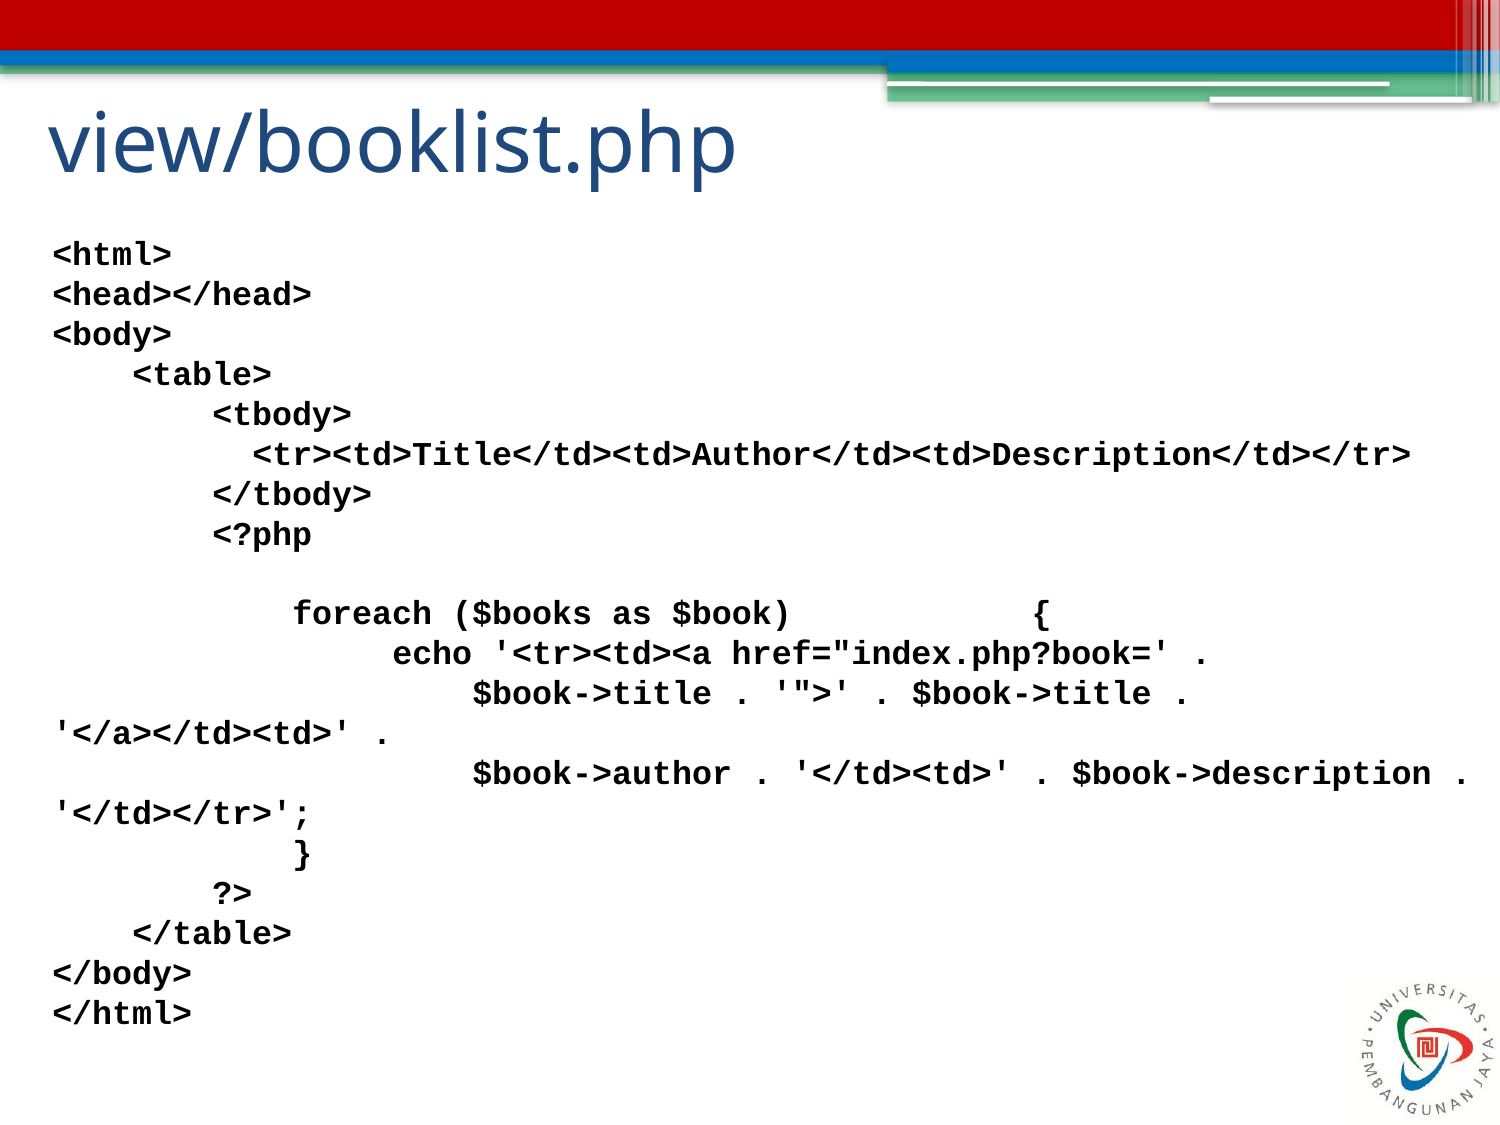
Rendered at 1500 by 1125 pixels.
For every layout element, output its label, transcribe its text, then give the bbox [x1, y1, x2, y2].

text_box <html> <head></head> <body> <table> <tbody> <tr><td>Title</td><td>Author</td><td>Description</td></tr> </tbody> <?php foreach ($books as $book) { echo '<tr><td><a href="index.php?book=' . $book->title . '">' . $book->title . '</a></td><td>' . $book->author . '</td><td>' . $book->description . '</td></tr>'; } ?> </table> </body> </html> [37, 224, 1500, 1078]
picture [1352, 1078, 1500, 1125]
title view/booklist.php [33, 51, 1384, 227]
